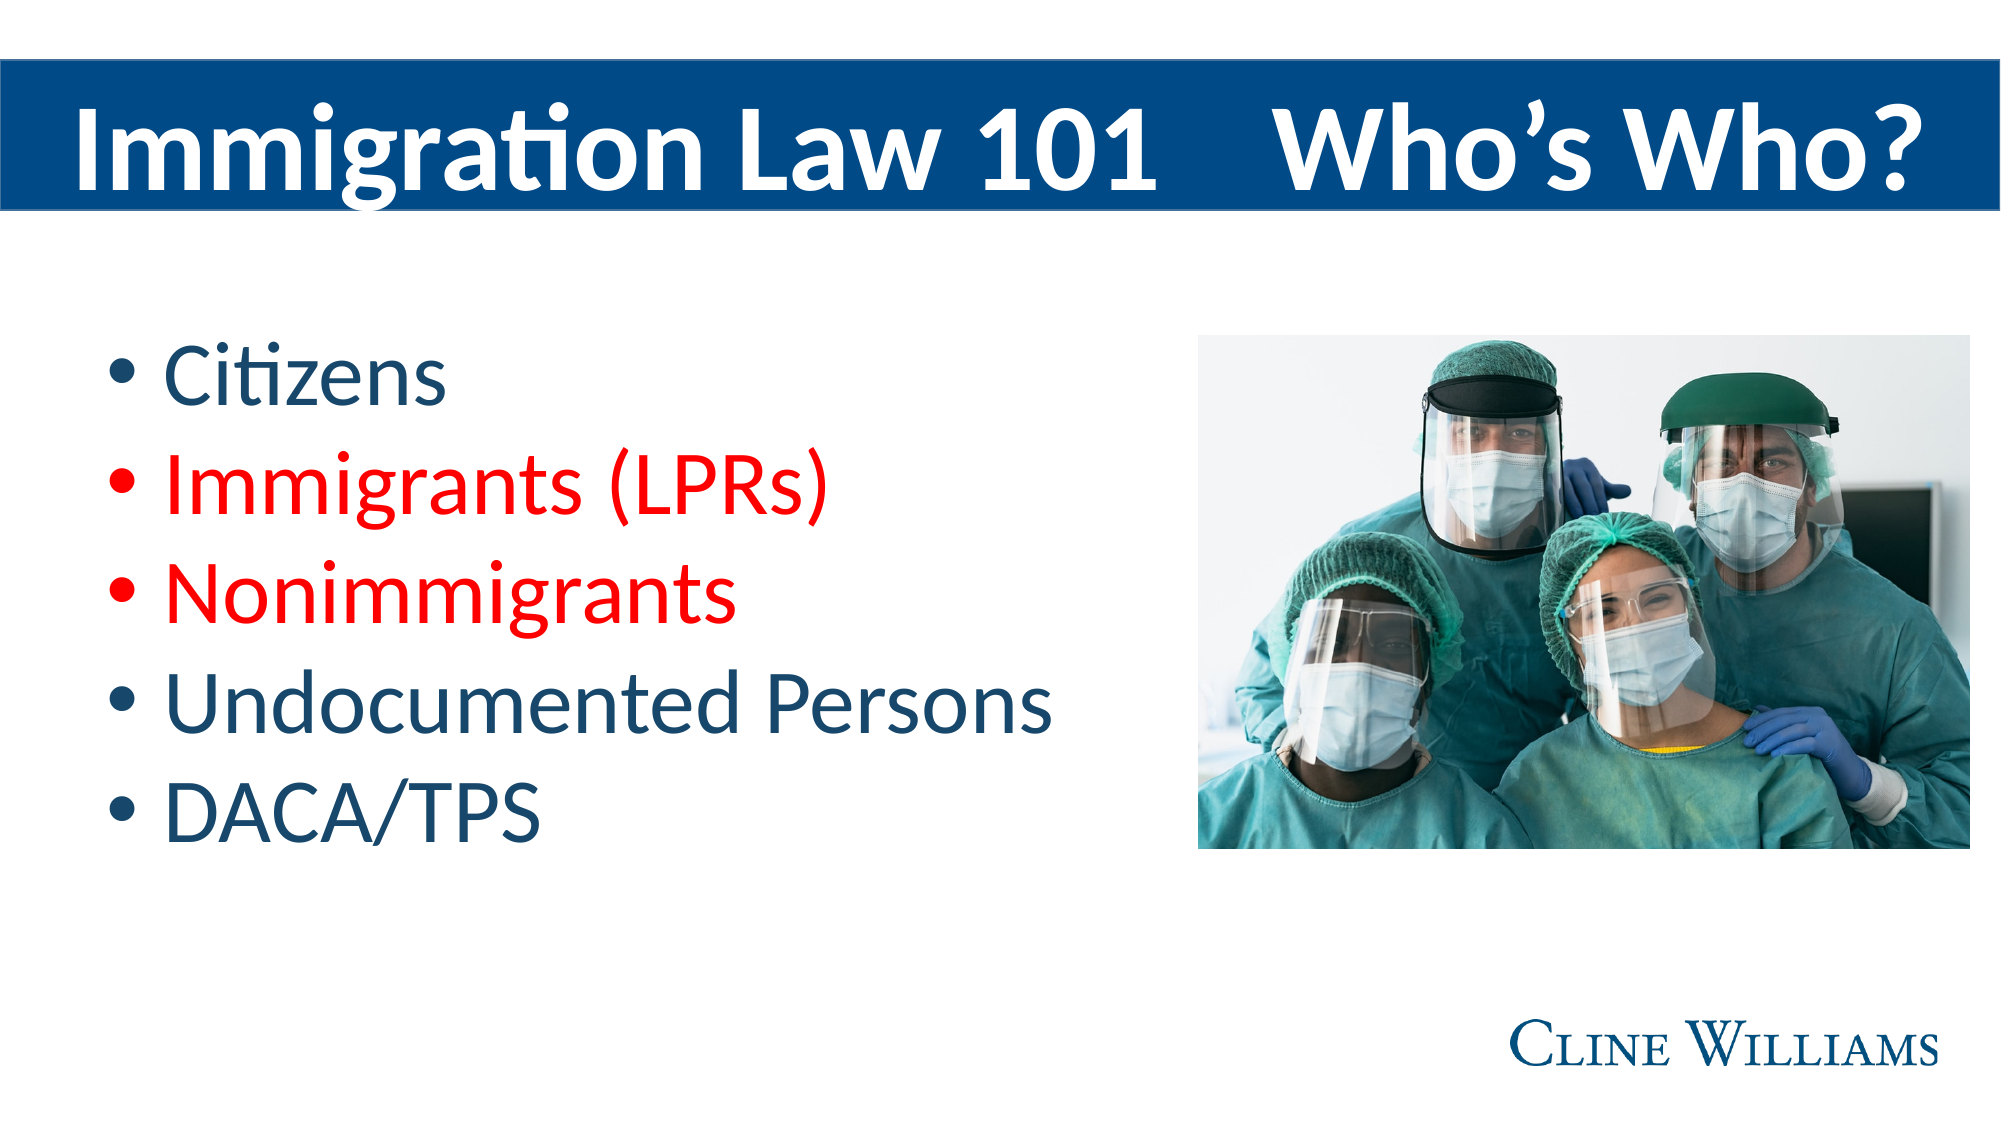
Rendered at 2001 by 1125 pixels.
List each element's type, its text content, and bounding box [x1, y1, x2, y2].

picture [1198, 335, 1970, 849]
text_box Immigration Law 101 Who’s Who? [0, 58, 2000, 223]
list Citizens Immigrants (LPRs) Nonimmigrants Undocumented Persons DACA/TPS [16, 318, 1941, 1033]
